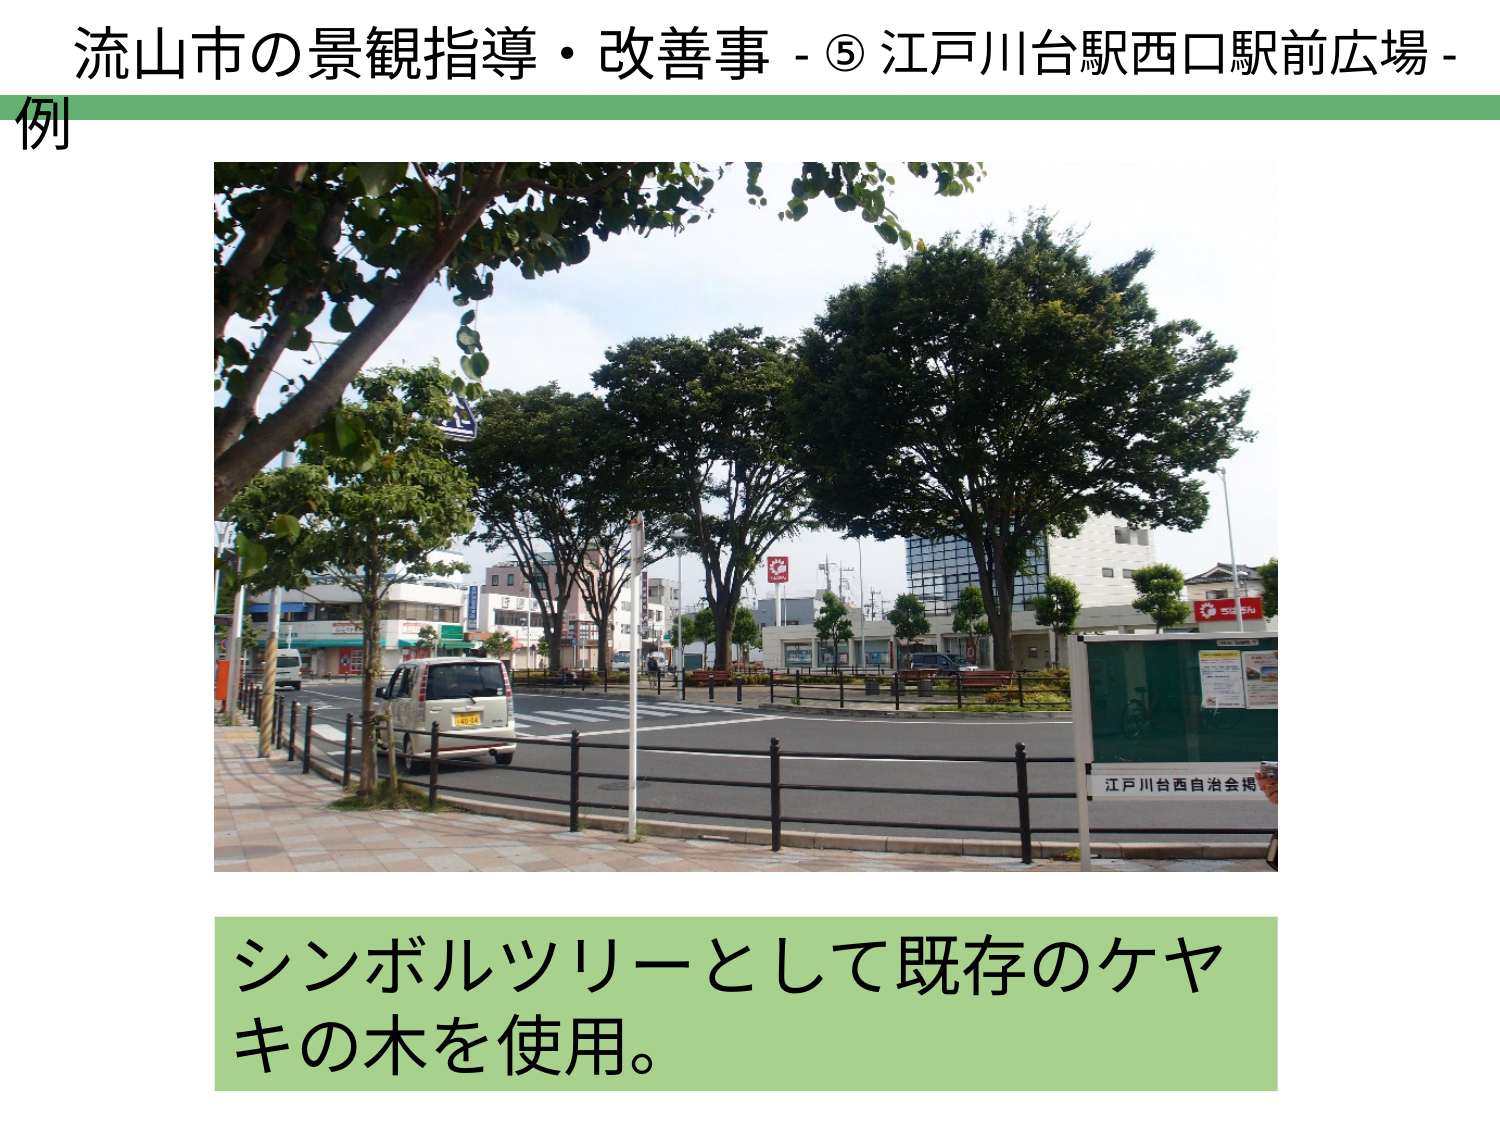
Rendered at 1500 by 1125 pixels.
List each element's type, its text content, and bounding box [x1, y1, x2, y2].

text_box 流山市の景観指導・改善事例 [0, 9, 835, 165]
text_box - ⑤江戸川台駅西口駅前広場- [835, 14, 1500, 90]
text_box シンボルツリーとして既存のケヤキの木を使用。 [214, 916, 1278, 1092]
picture [835, 95, 1500, 120]
picture [214, 162, 1278, 872]
